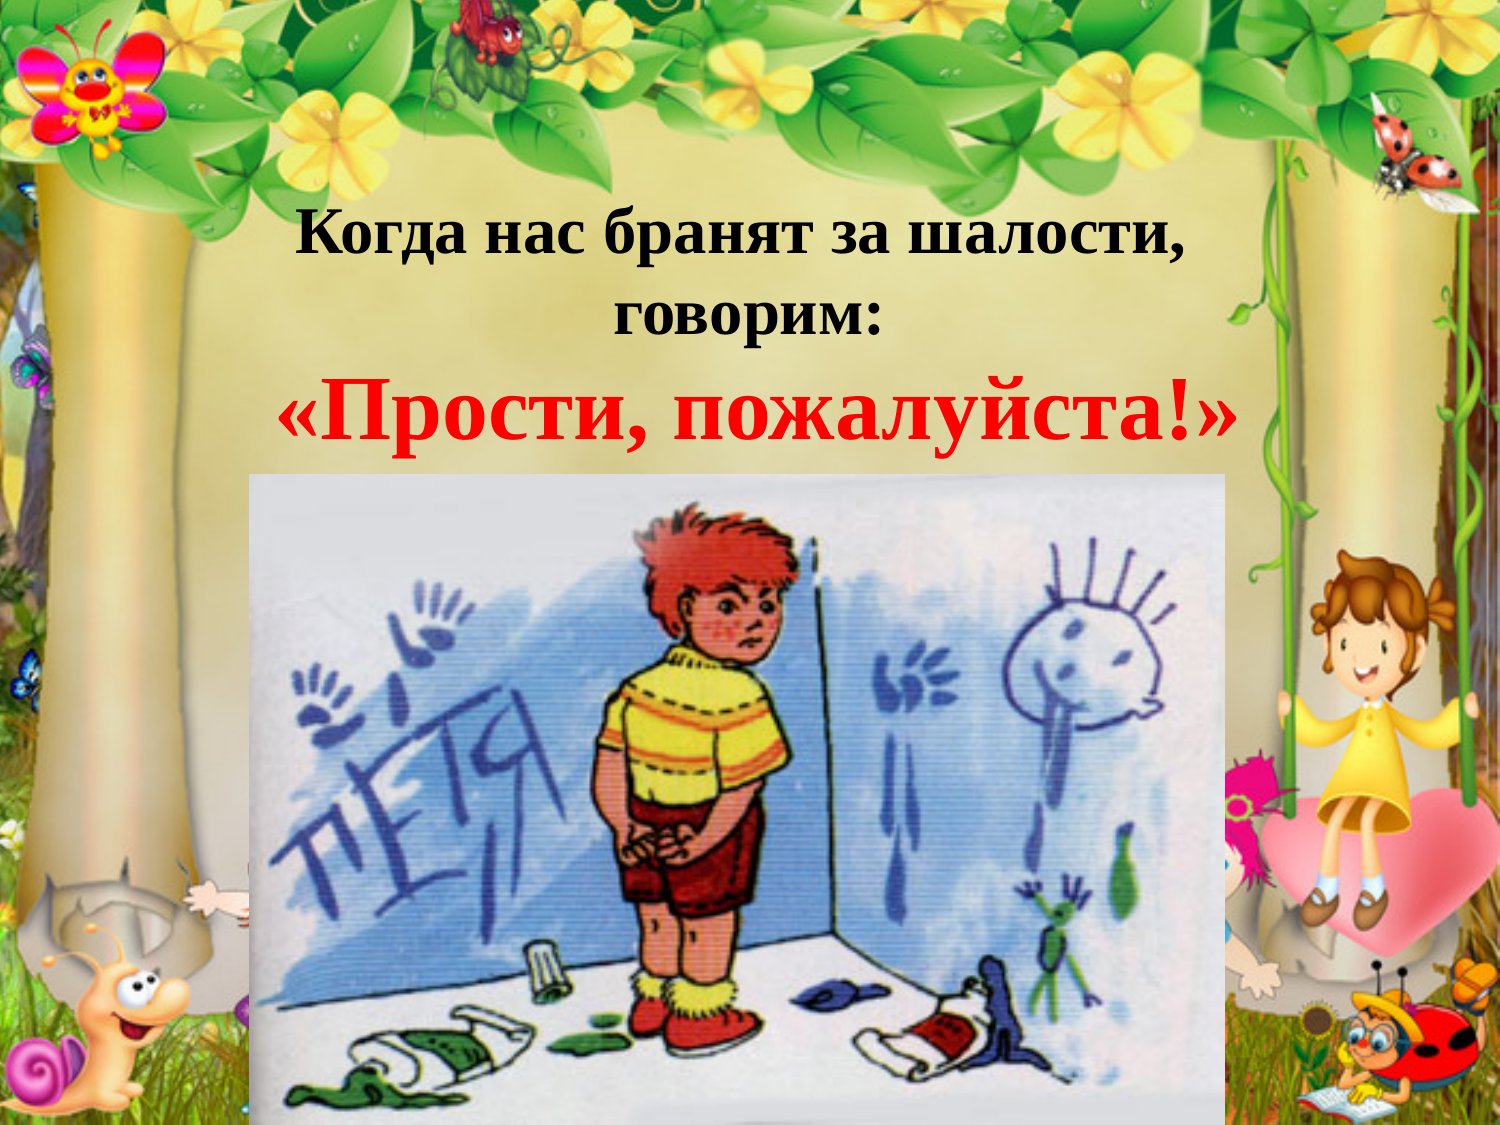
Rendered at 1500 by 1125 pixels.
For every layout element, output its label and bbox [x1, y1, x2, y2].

picture [0, 0, 1500, 1125]
list [249, 474, 1226, 1125]
